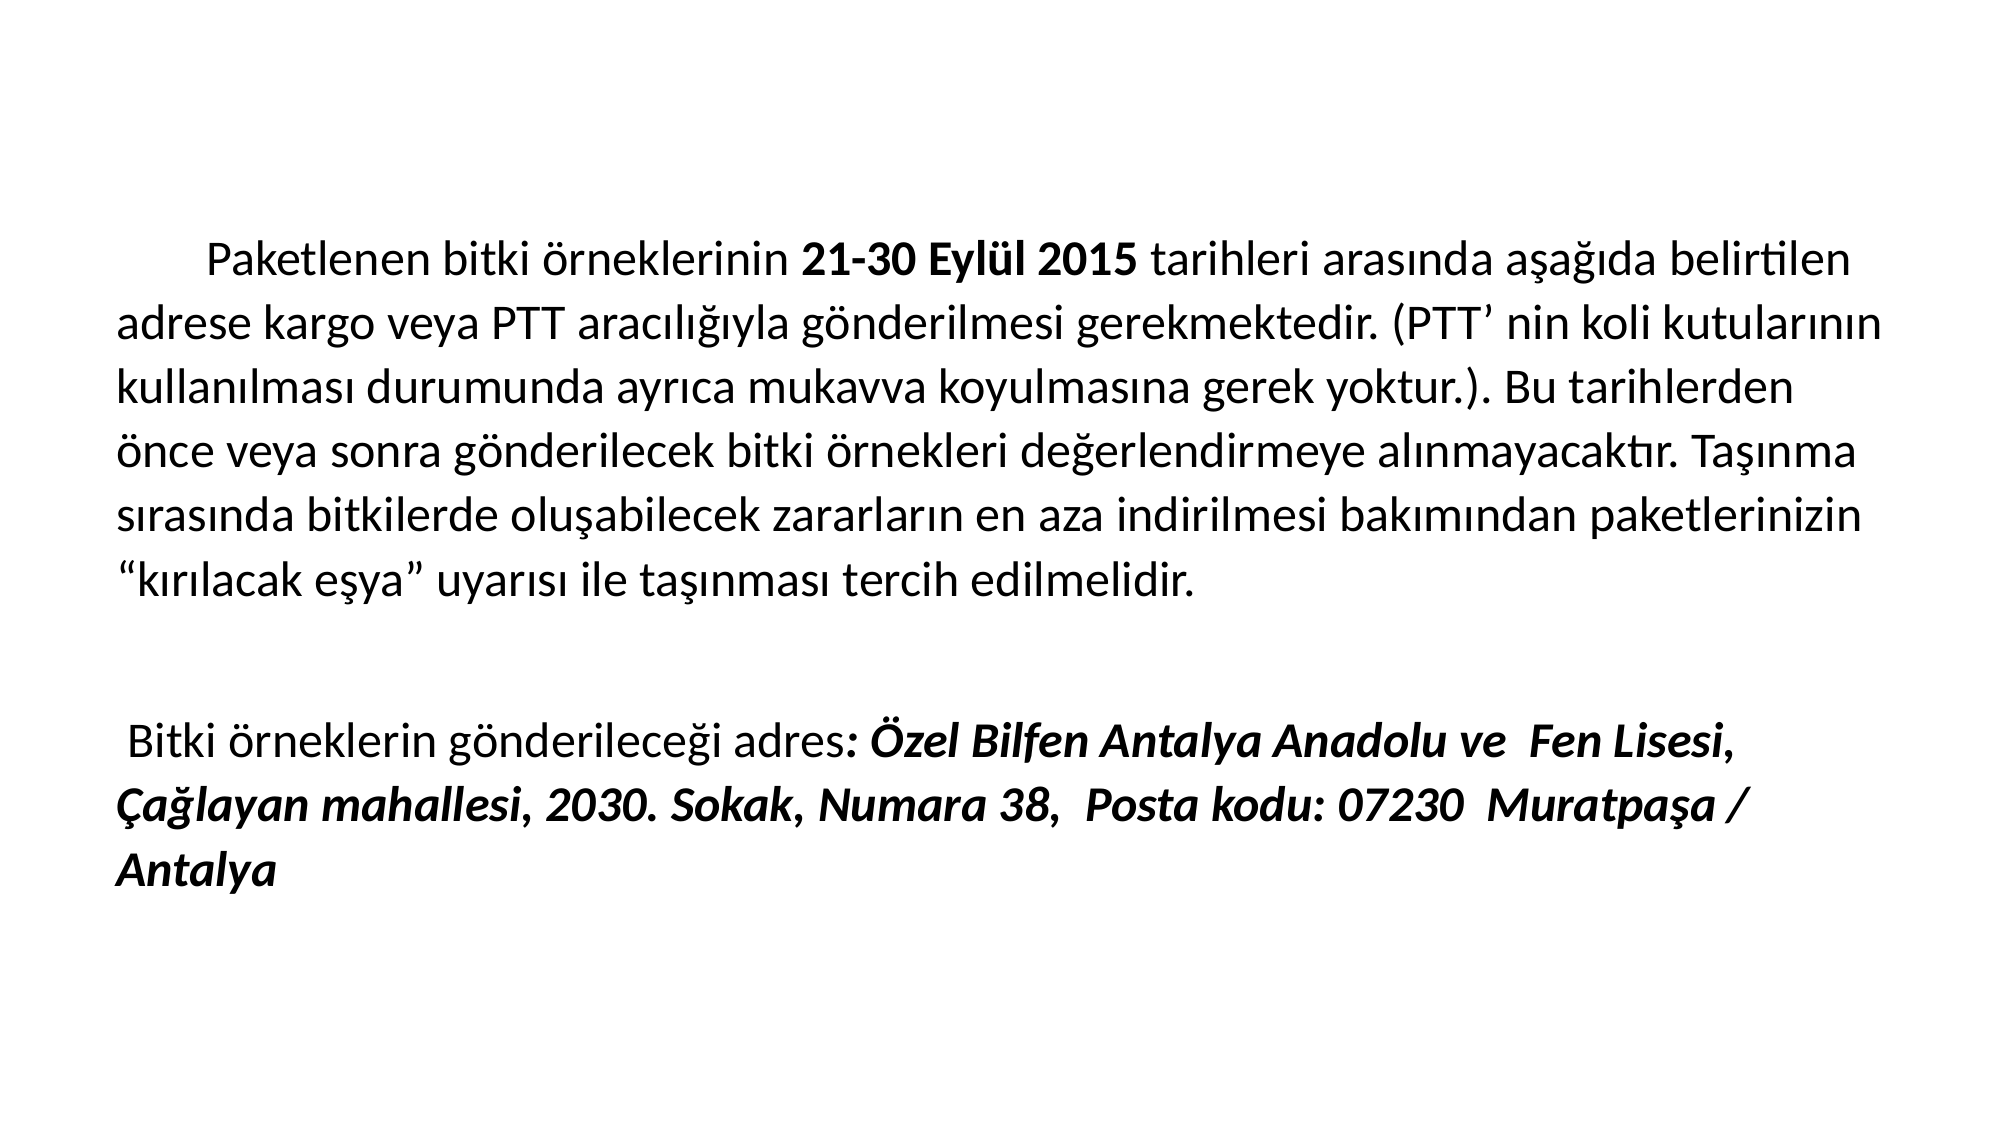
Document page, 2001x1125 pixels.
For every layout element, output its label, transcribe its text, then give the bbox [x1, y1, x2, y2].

text_box Paketlenen bitki örneklerinin 21-30 Eylül 2015 tarihleri arasında aşağıda belirtilen adrese kargo veya PTT aracılığıyla gönderilmesi gerekmektedir. (PTT’ nin koli kutularının kullanılması durumunda ayrıca mukavva koyulmasına gerek yoktur.). Bu tarihlerden önce veya sonra gönderilecek bitki örnekleri değerlendirmeye alınmayacaktır. Taşınma sırasında bitkilerde oluşabilecek zararların en aza indirilmesi bakımından paketlerinizin “kırılacak eşya” uyarısı ile taşınması tercih edilmelidir. Bitki örneklerin gönderileceği adres: Özel Bilfen Antalya Anadolu ve Fen Lisesi, Çağlayan mahallesi, 2030. Sokak, Numara 38, Posta kodu: 07230 Muratpaşa / Antalya [101, 136, 1921, 904]
